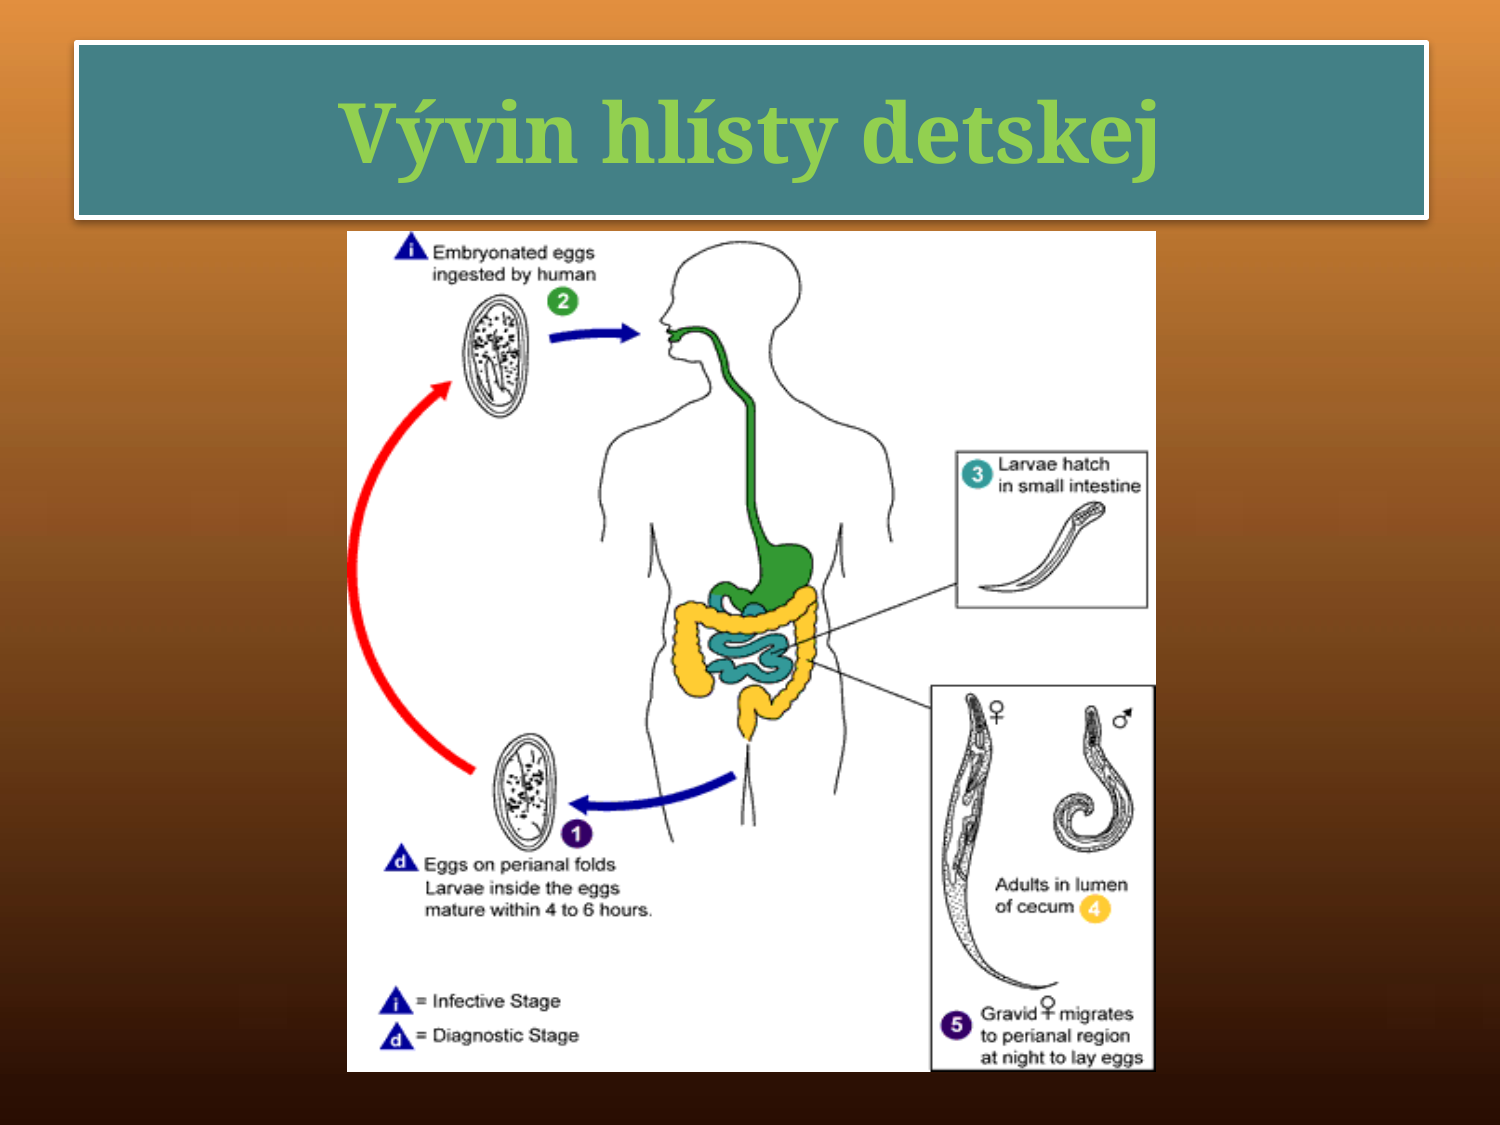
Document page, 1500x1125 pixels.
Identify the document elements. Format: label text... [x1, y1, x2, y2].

text_box Vývin hlísty detskej [74, 40, 1429, 220]
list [347, 231, 1157, 1072]
picture [0, 0, 1500, 1125]
